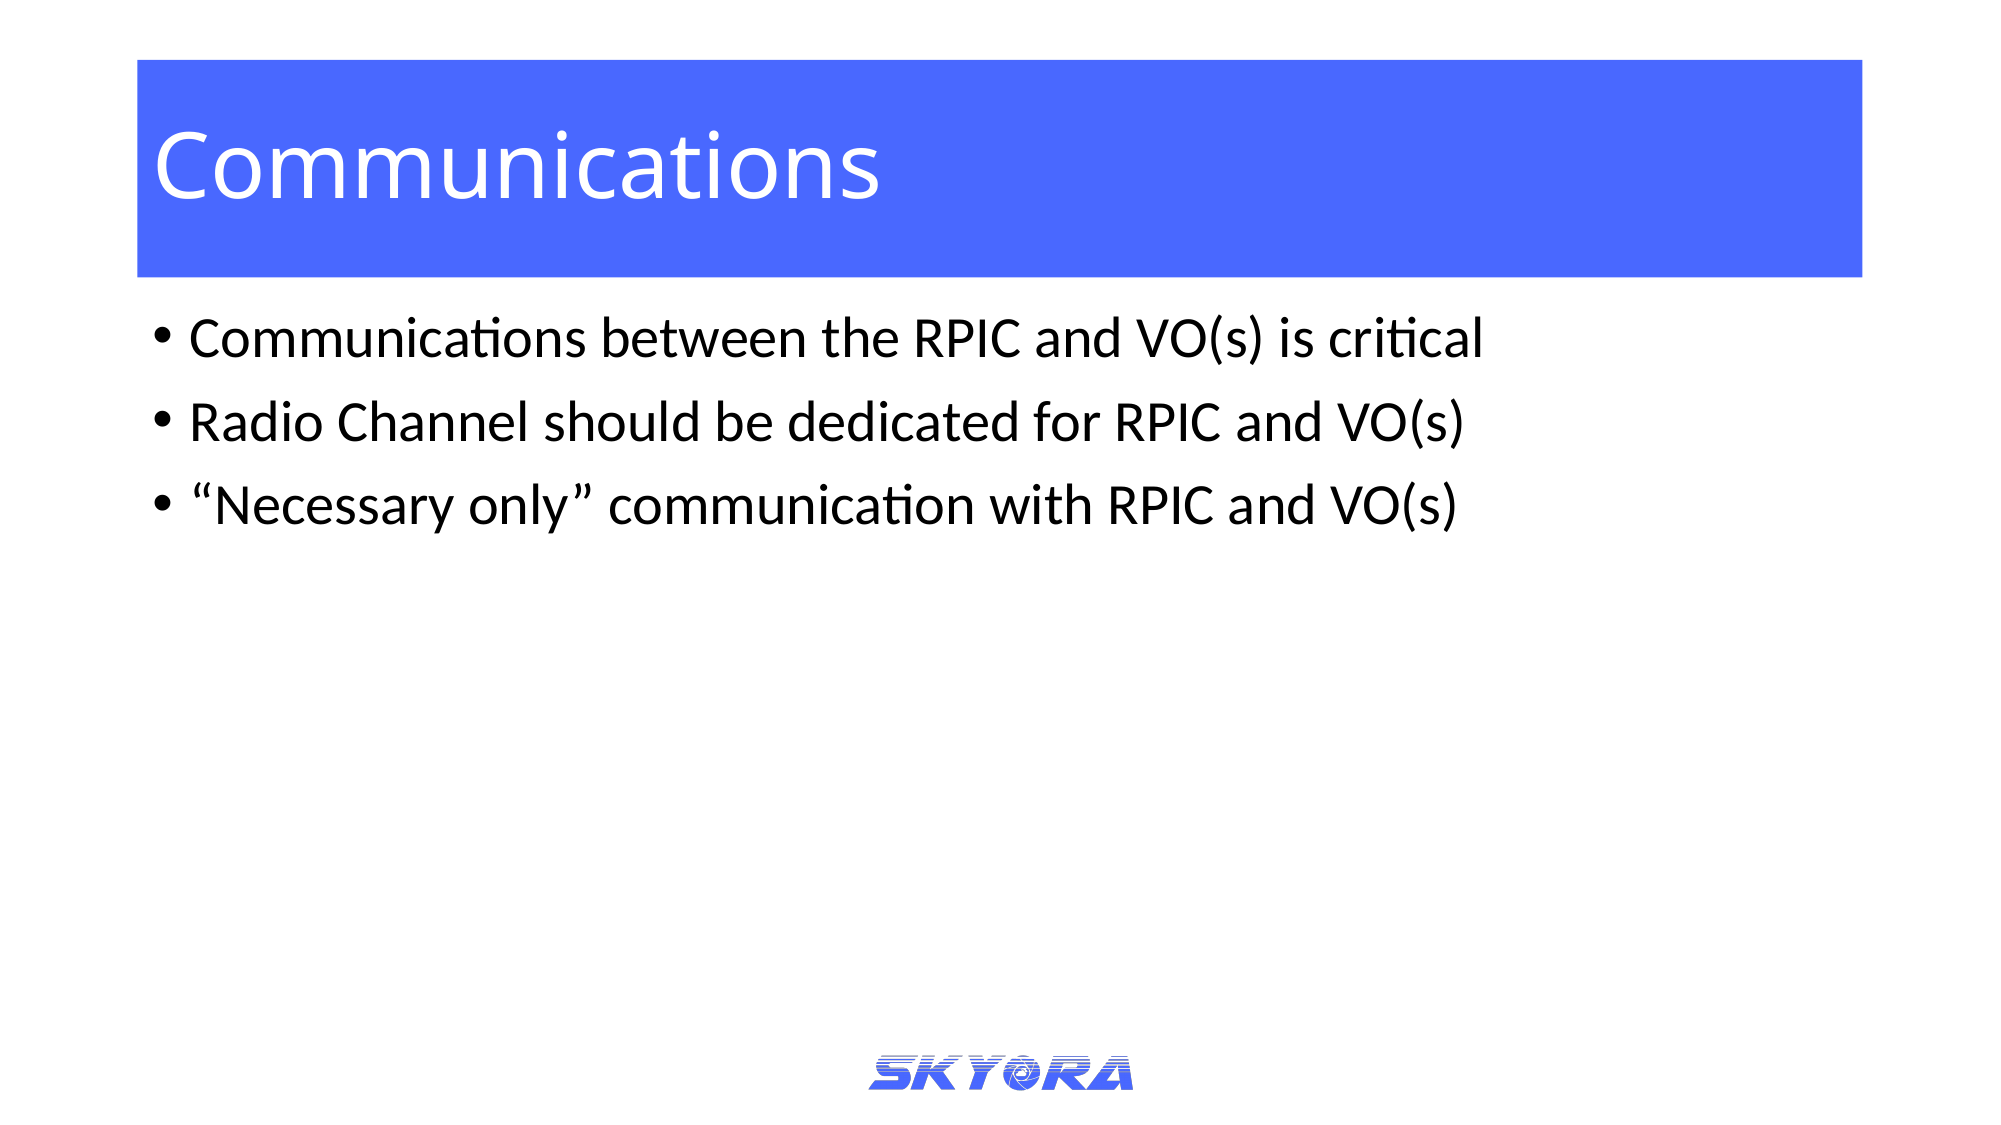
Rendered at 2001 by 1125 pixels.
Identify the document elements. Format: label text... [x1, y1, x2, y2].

list Communications between the RPIC and VO(s) is critical Radio Channel should be dedicated for RPIC and VO(s) “Necessary only” communication with RPIC and VO(s) [137, 299, 1863, 1014]
picture [864, 1052, 1136, 1093]
title Communications [137, 59, 1863, 278]
